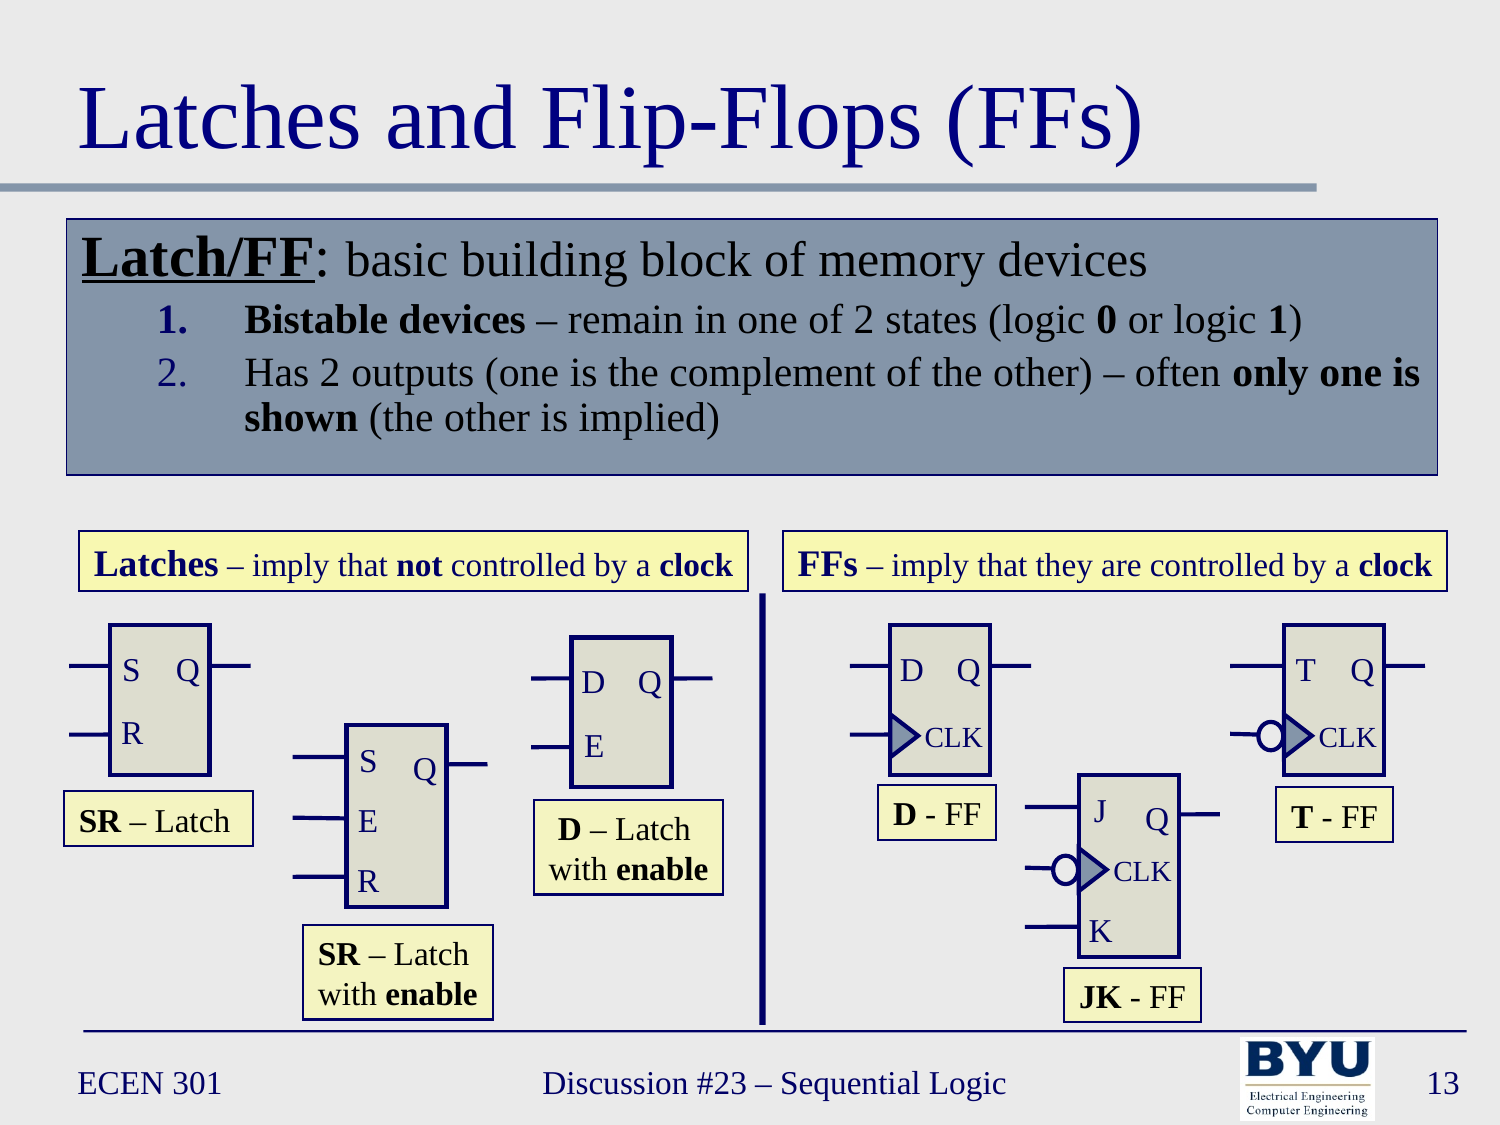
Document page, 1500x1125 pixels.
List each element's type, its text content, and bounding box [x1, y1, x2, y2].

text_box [849, 624, 1032, 776]
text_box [69, 624, 251, 776]
picture [1240, 1037, 1375, 1049]
text_box SR – Latch [63, 791, 254, 846]
slide_number ECEN 301 [62, 1049, 388, 1113]
text_box SR – Latch with enable [303, 924, 493, 1020]
footer Discussion #23 – Sequential Logic [487, 1049, 1063, 1113]
text_box JK - FF [1064, 967, 1201, 1023]
text_box D – Latch with enable [533, 799, 724, 895]
text_box FFs – imply that they are controlled by a clock [783, 531, 1448, 591]
text_box Latches – imply that not controlled by a clock [79, 531, 749, 591]
list Latch/FF: basic building block of memory devices Bistable devices – remain in one of 2 states (logic 0 or logic 1) Has 2 outputs (one is the complement of the other) – often only one is shown (the other is implied) [66, 218, 1438, 476]
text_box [292, 724, 488, 908]
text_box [1024, 774, 1220, 958]
picture [1240, 1113, 1375, 1121]
slide_number 13 [1162, 1049, 1476, 1113]
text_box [1229, 624, 1426, 776]
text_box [530, 637, 713, 788]
title Latches and Flip-Flops (FFs) [62, 24, 1438, 176]
text_box T - FF [1276, 787, 1393, 843]
text_box D - FF [878, 785, 997, 840]
